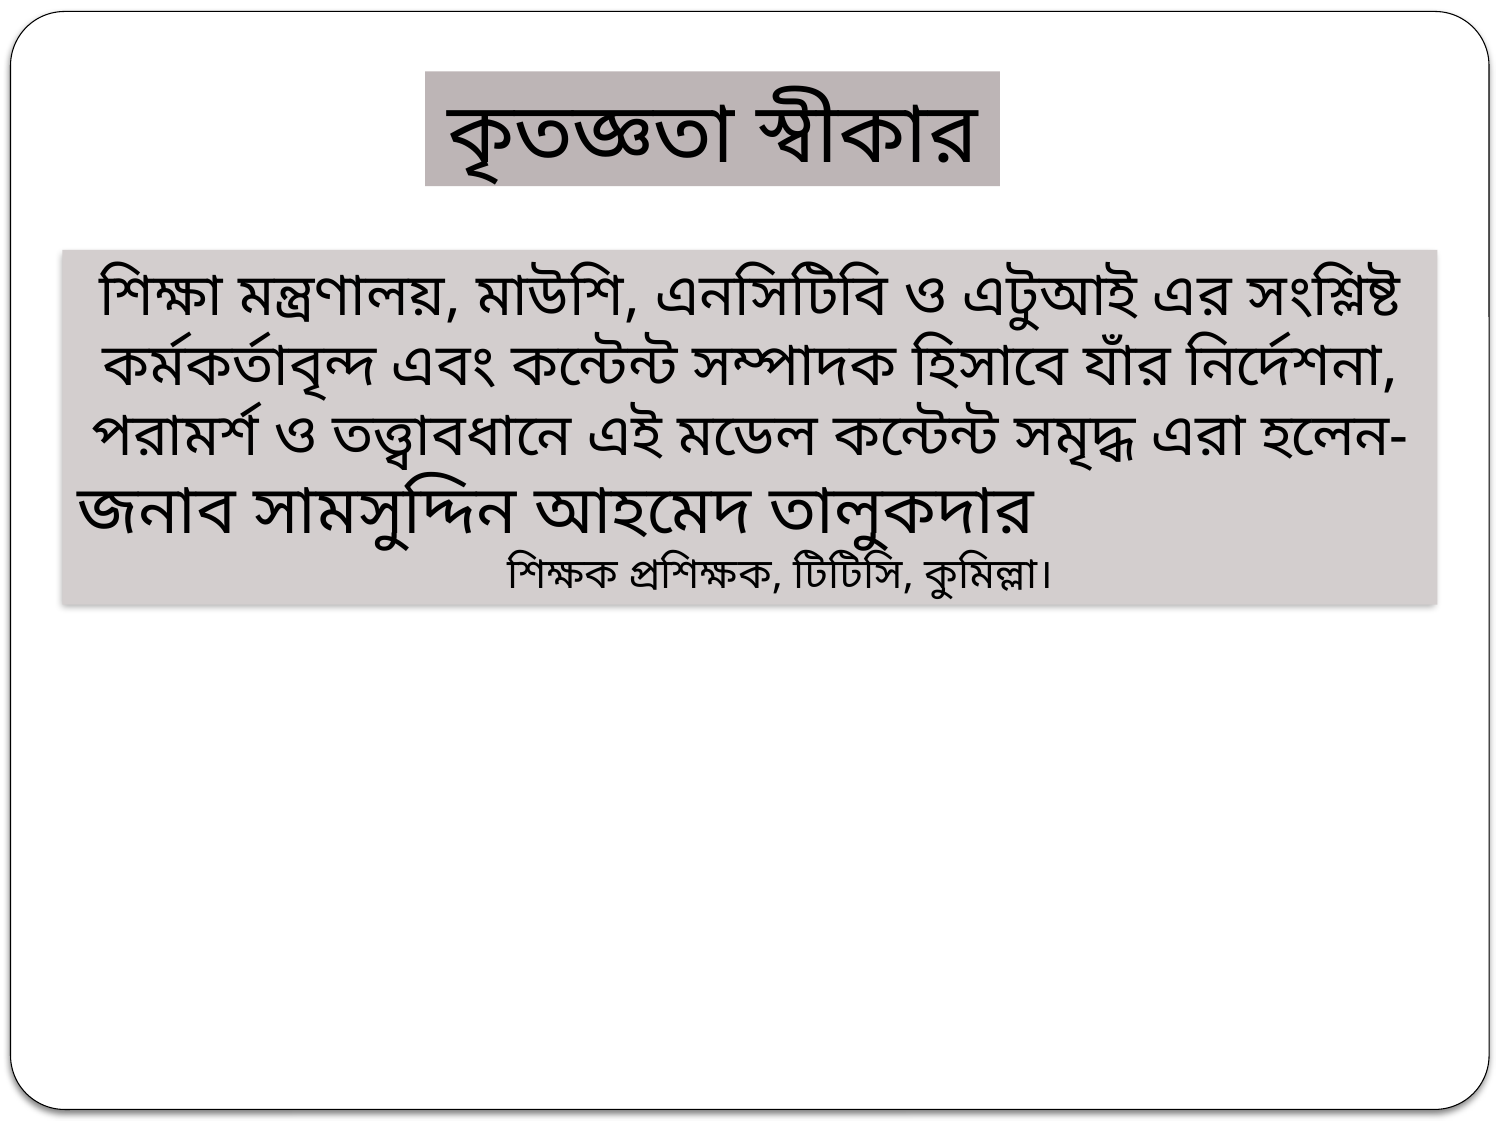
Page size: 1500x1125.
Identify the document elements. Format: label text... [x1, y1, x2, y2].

text_box কৃতজ্ঞতা স্বীকার [425, 71, 1000, 187]
text_box শিক্ষা মন্ত্রণালয়, মাউশি, এনসিটিবি ও এটুআই এর সংশ্লিষ্ট কর্মকর্তাবৃন্দ এবং কন্টেন্ট সম্পাদক হিসাবে যাঁর নির্দেশনা, পরামর্শ ও তত্ত্বাবধানে এই মডেল কন্টেন্ট সমৃদ্ধ এরা হলেন- জনাব সামসুদ্দিন আহমেদ তালুকদার শিক্ষক প্রশিক্ষক, টিটিসি, কুমিল্লা। [62, 249, 1438, 605]
